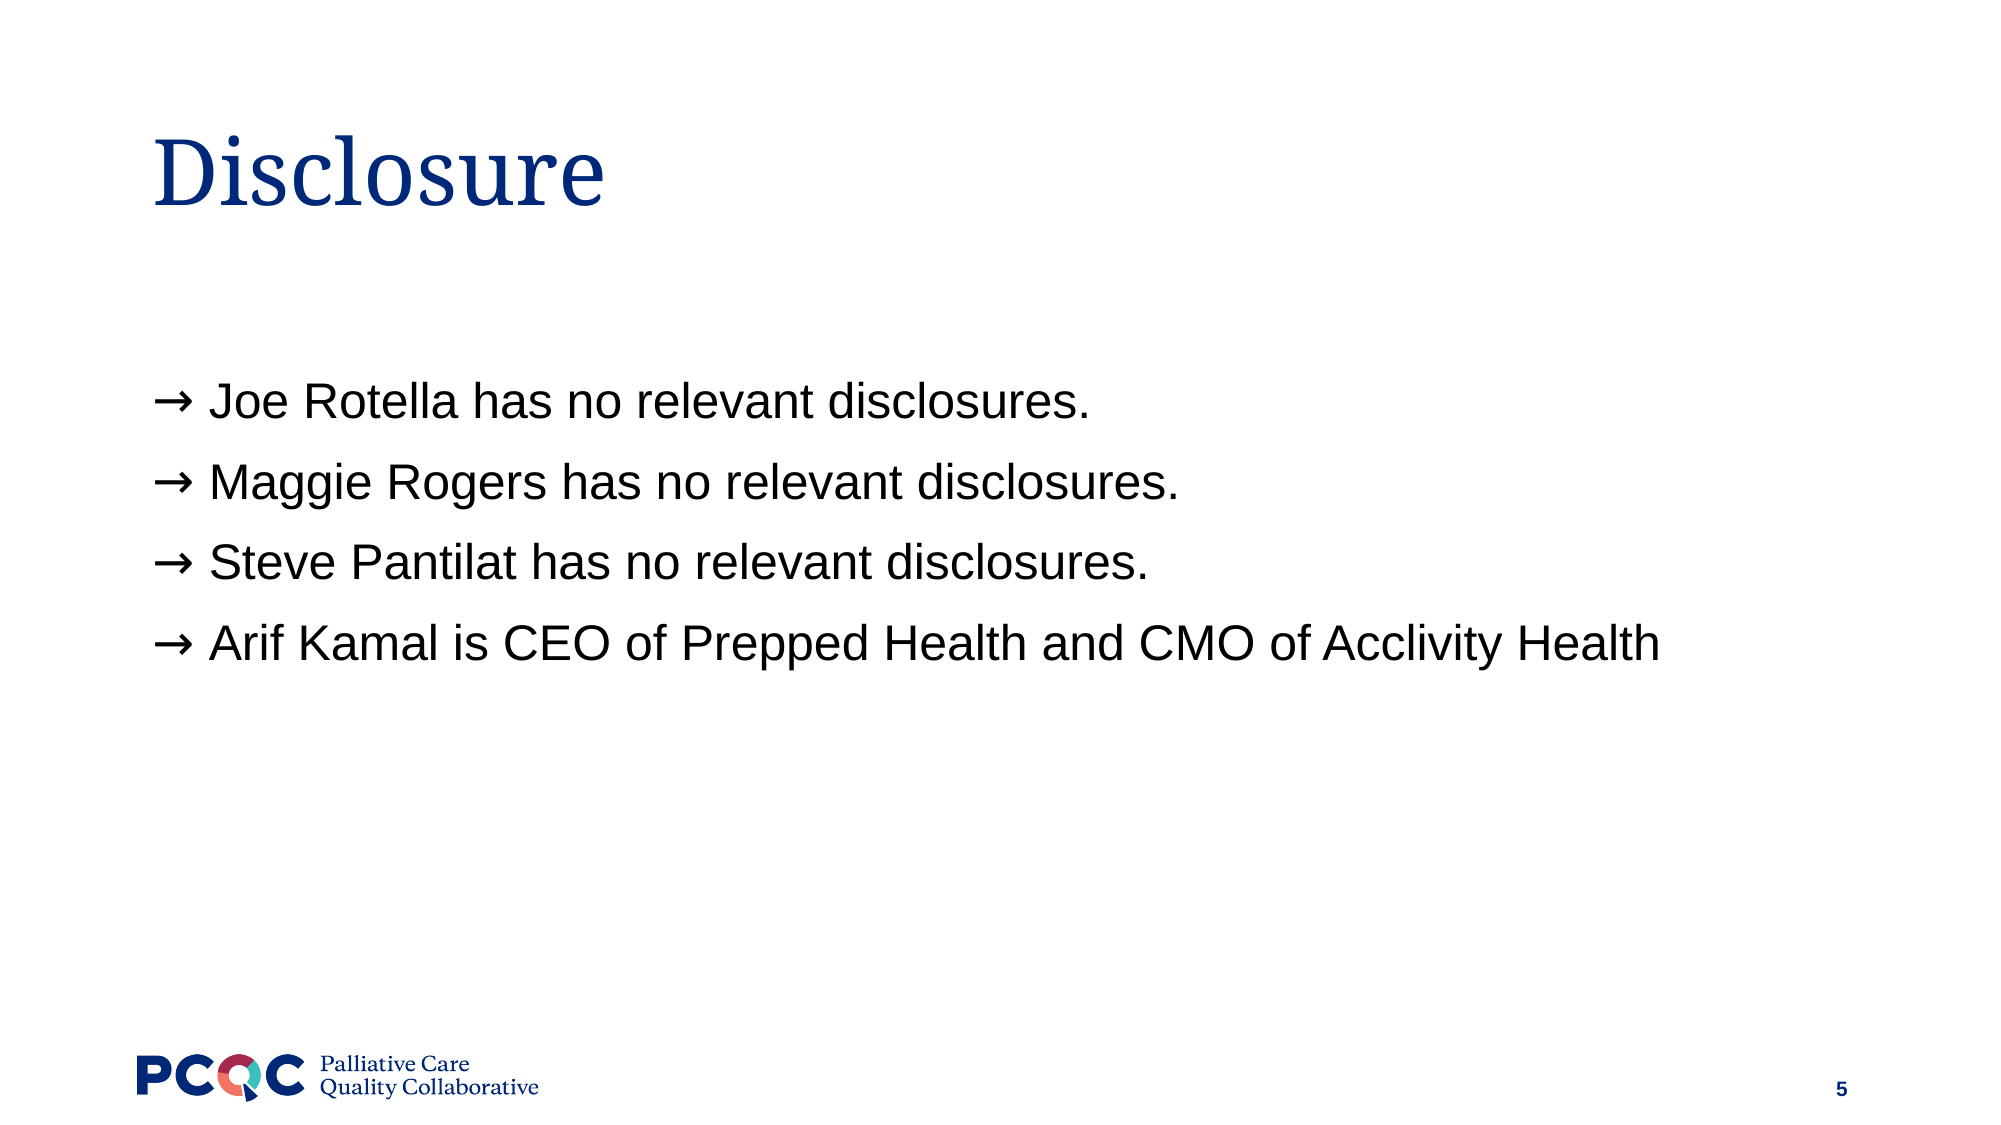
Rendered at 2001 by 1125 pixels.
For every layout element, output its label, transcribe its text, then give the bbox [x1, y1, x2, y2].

picture [137, 1054, 539, 1102]
list Joe Rotella has no relevant disclosures. Maggie Rogers has no relevant disclosures. Steve Pantilat has no relevant disclosures. Arif Kamal is CEO of Prepped Health and CMO of Acclivity Health [137, 279, 1863, 957]
slide_number 5 [1412, 1058, 1863, 1118]
title Disclosure [137, 59, 1863, 278]
